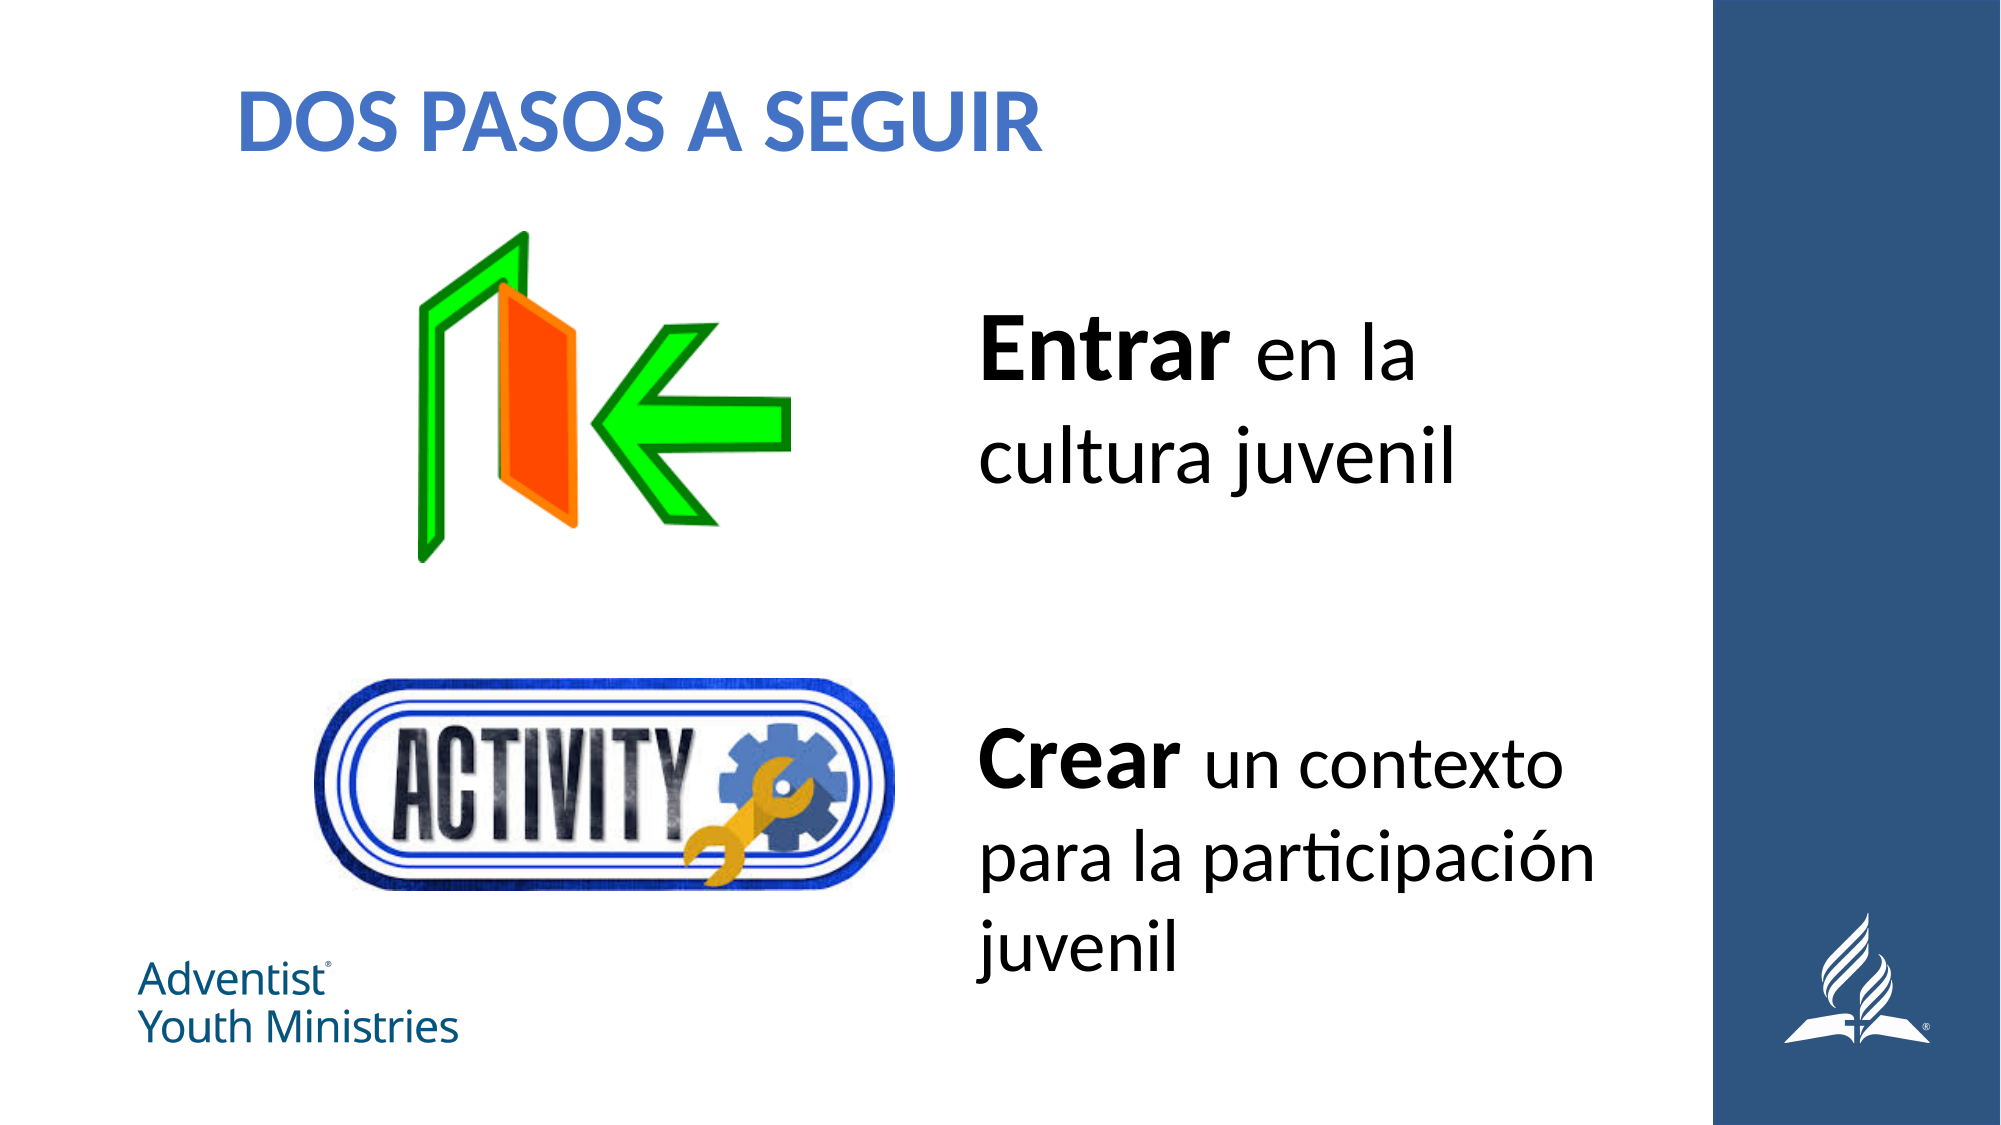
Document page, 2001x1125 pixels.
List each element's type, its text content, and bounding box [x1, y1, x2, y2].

picture [418, 231, 791, 563]
title DOS PASOS A SEGUIR [221, 59, 1510, 184]
text_box Crear un contexto para la participación juvenil [963, 689, 1669, 995]
picture [123, 943, 489, 1064]
text_box Entrar en la cultura juvenil [963, 272, 1510, 508]
picture [314, 678, 895, 891]
picture [1771, 892, 1943, 1064]
